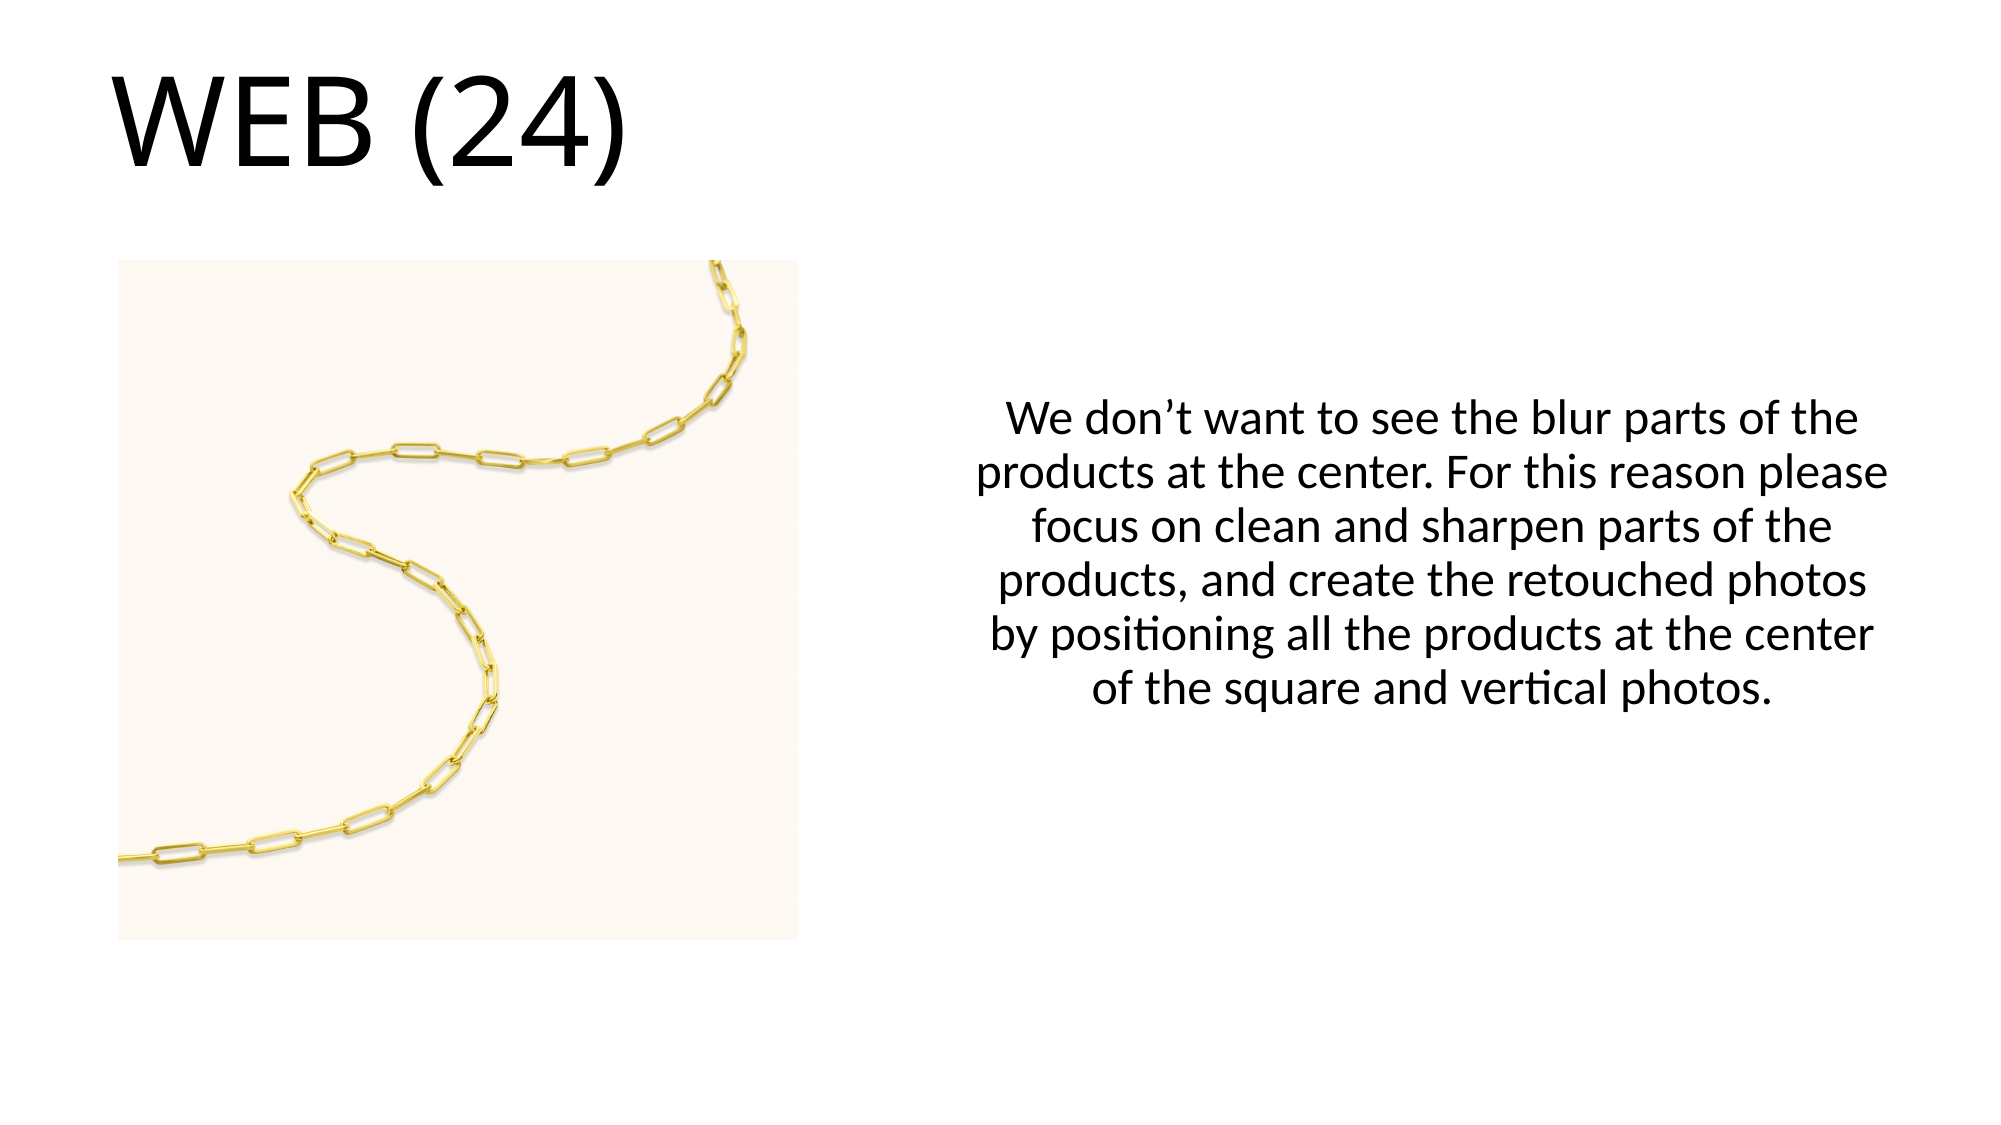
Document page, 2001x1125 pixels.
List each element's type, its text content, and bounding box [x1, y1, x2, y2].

text_box WEB (24) [0, 0, 1233, 201]
text_box We don’t want to see the blur parts of the products at the center. For this reason please focus on clean and sharpen parts of the products, and create the retouched photos by positioning all the products at the center of the square and vertical photos. [954, 384, 1911, 1064]
picture [118, 260, 798, 940]
